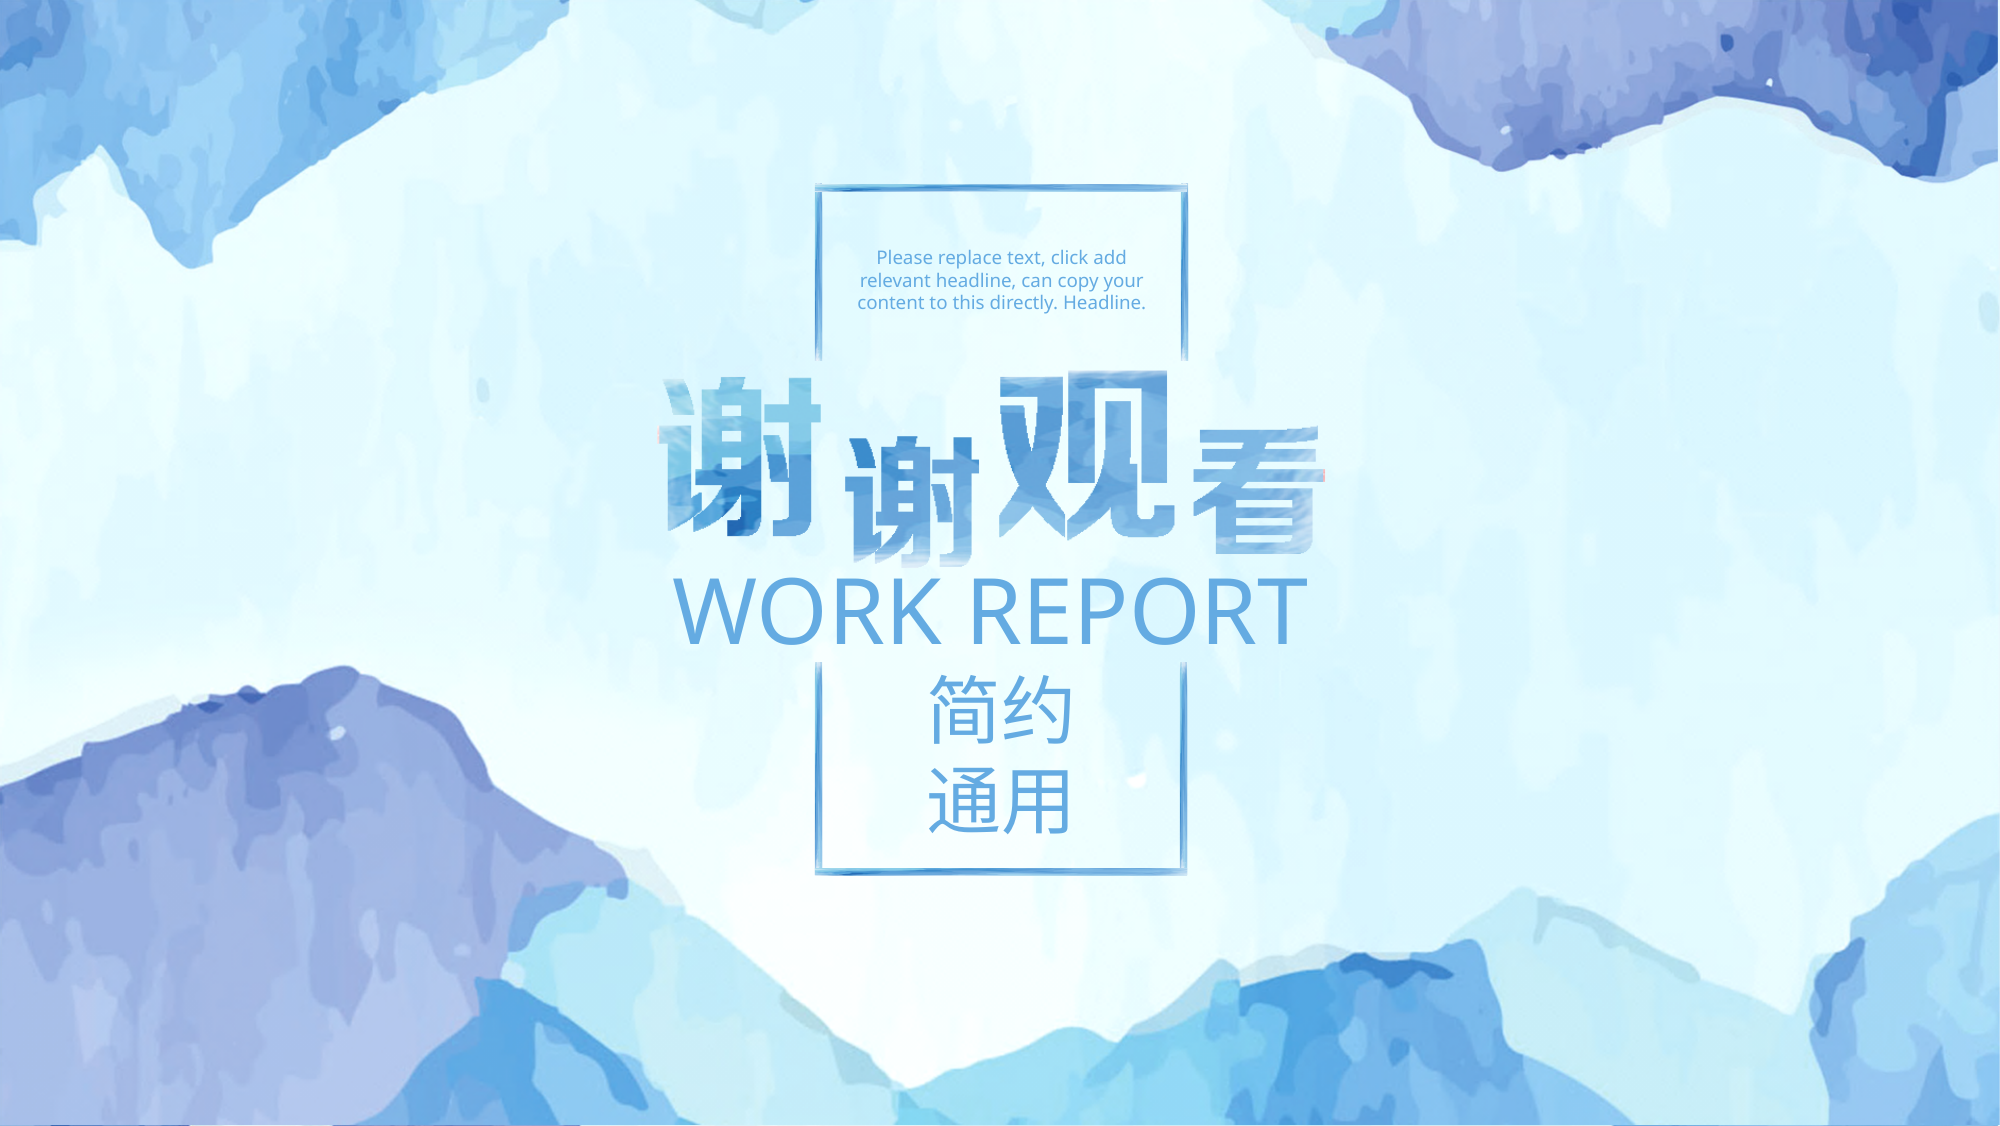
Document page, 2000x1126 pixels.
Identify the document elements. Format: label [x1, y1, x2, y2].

text_box [814, 661, 1188, 876]
text_box [814, 183, 1189, 346]
picture [0, 0, 2000, 1126]
